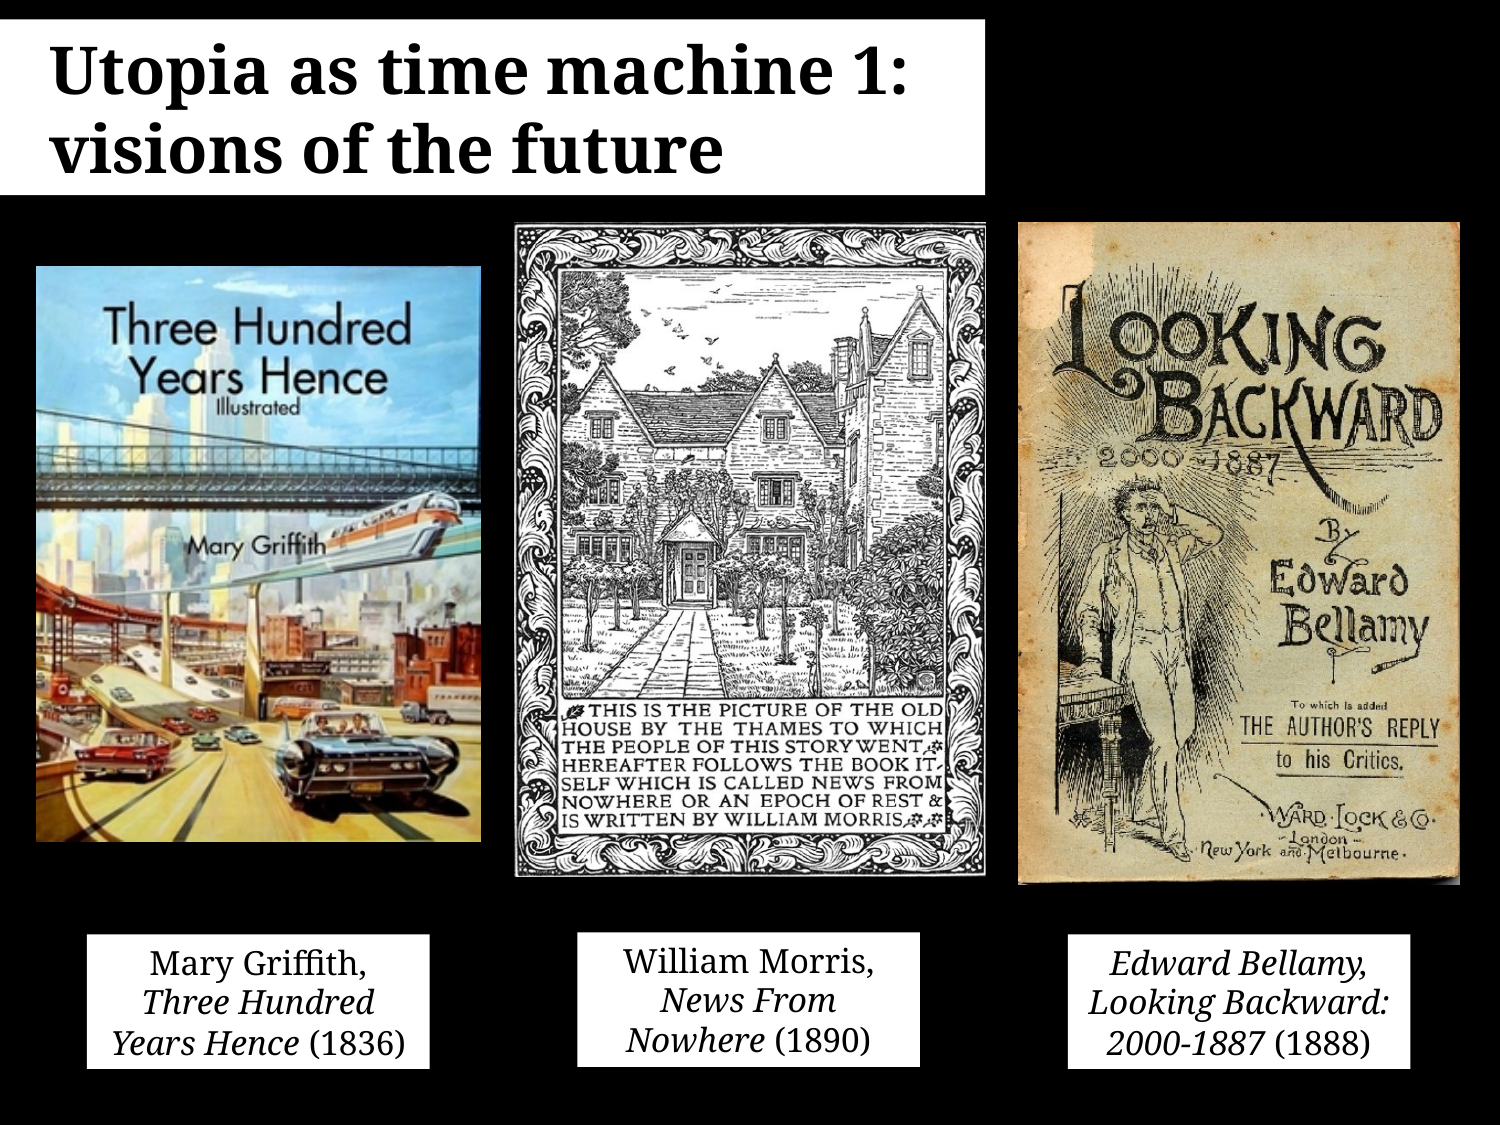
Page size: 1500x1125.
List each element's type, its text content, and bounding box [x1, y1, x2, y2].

picture [36, 266, 481, 842]
text_box William Morris, News From Nowhere (1890) [577, 932, 920, 1067]
picture [513, 222, 986, 877]
text_box Edward Bellamy, Looking Backward: 2000-1887 (1888) [1067, 934, 1411, 1069]
picture [1018, 222, 1460, 885]
text_box Mary Griffith, Three Hundred Years Hence (1836) [86, 934, 430, 1069]
title Utopia as time machine 1: visions of the future [0, 19, 986, 196]
